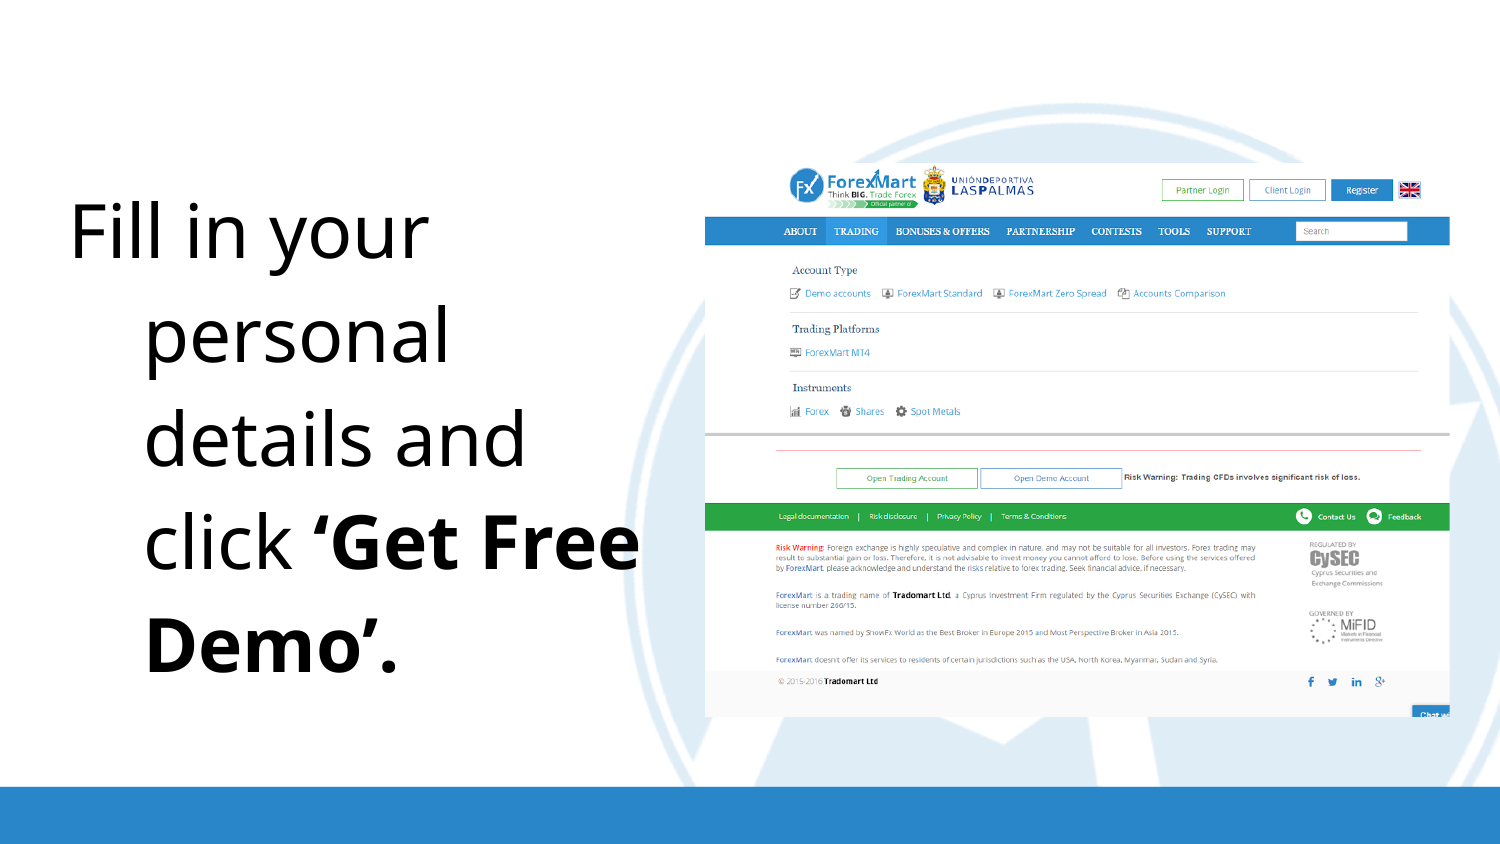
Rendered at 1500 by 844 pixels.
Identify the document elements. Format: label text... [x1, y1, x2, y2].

list Fill in your personal details and click ‘Get Free Demo’. [53, 155, 680, 709]
picture [0, 0, 1500, 844]
